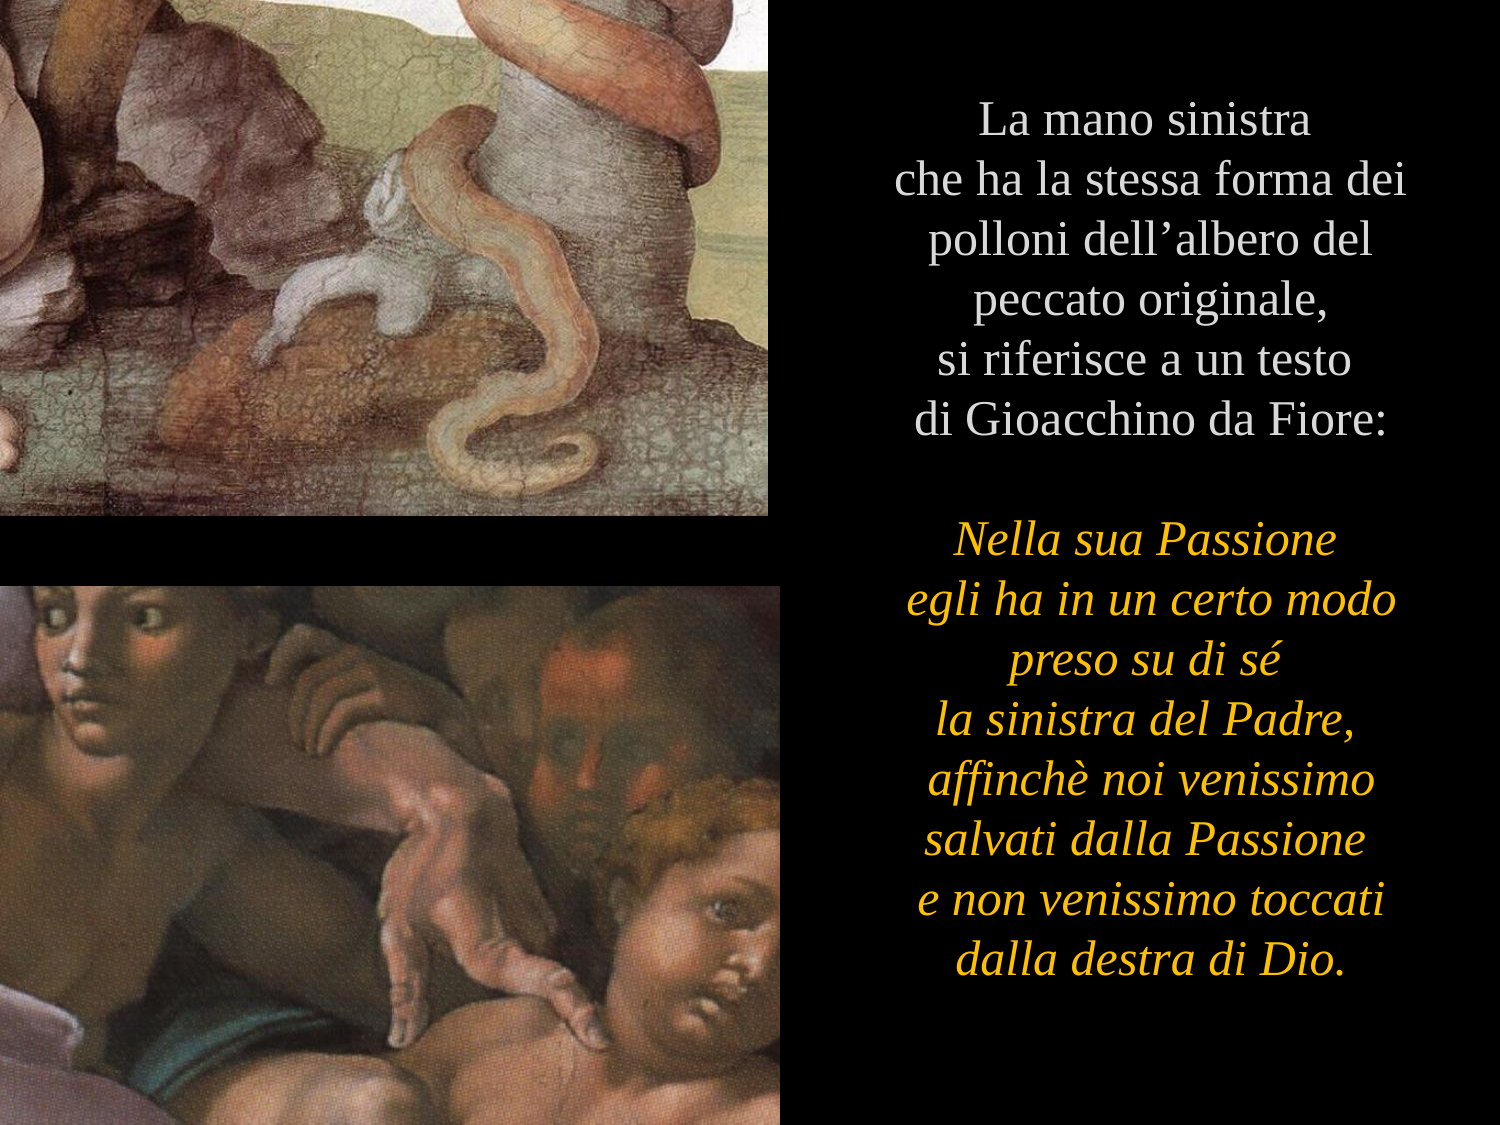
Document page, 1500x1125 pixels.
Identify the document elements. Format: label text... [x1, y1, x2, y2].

picture [0, 0, 768, 516]
text_box La mano sinistra che ha la stessa forma dei polloni dell’albero del peccato originale, si riferisce a un testo di Gioacchino da Fiore: Nella sua Passione egli ha in un certo modo preso su di sé la sinistra del Padre, affinchè noi venissimo salvati dalla Passione e non venissimo toccati dalla destra di Dio. [856, 78, 1447, 1053]
picture [0, 585, 780, 1125]
